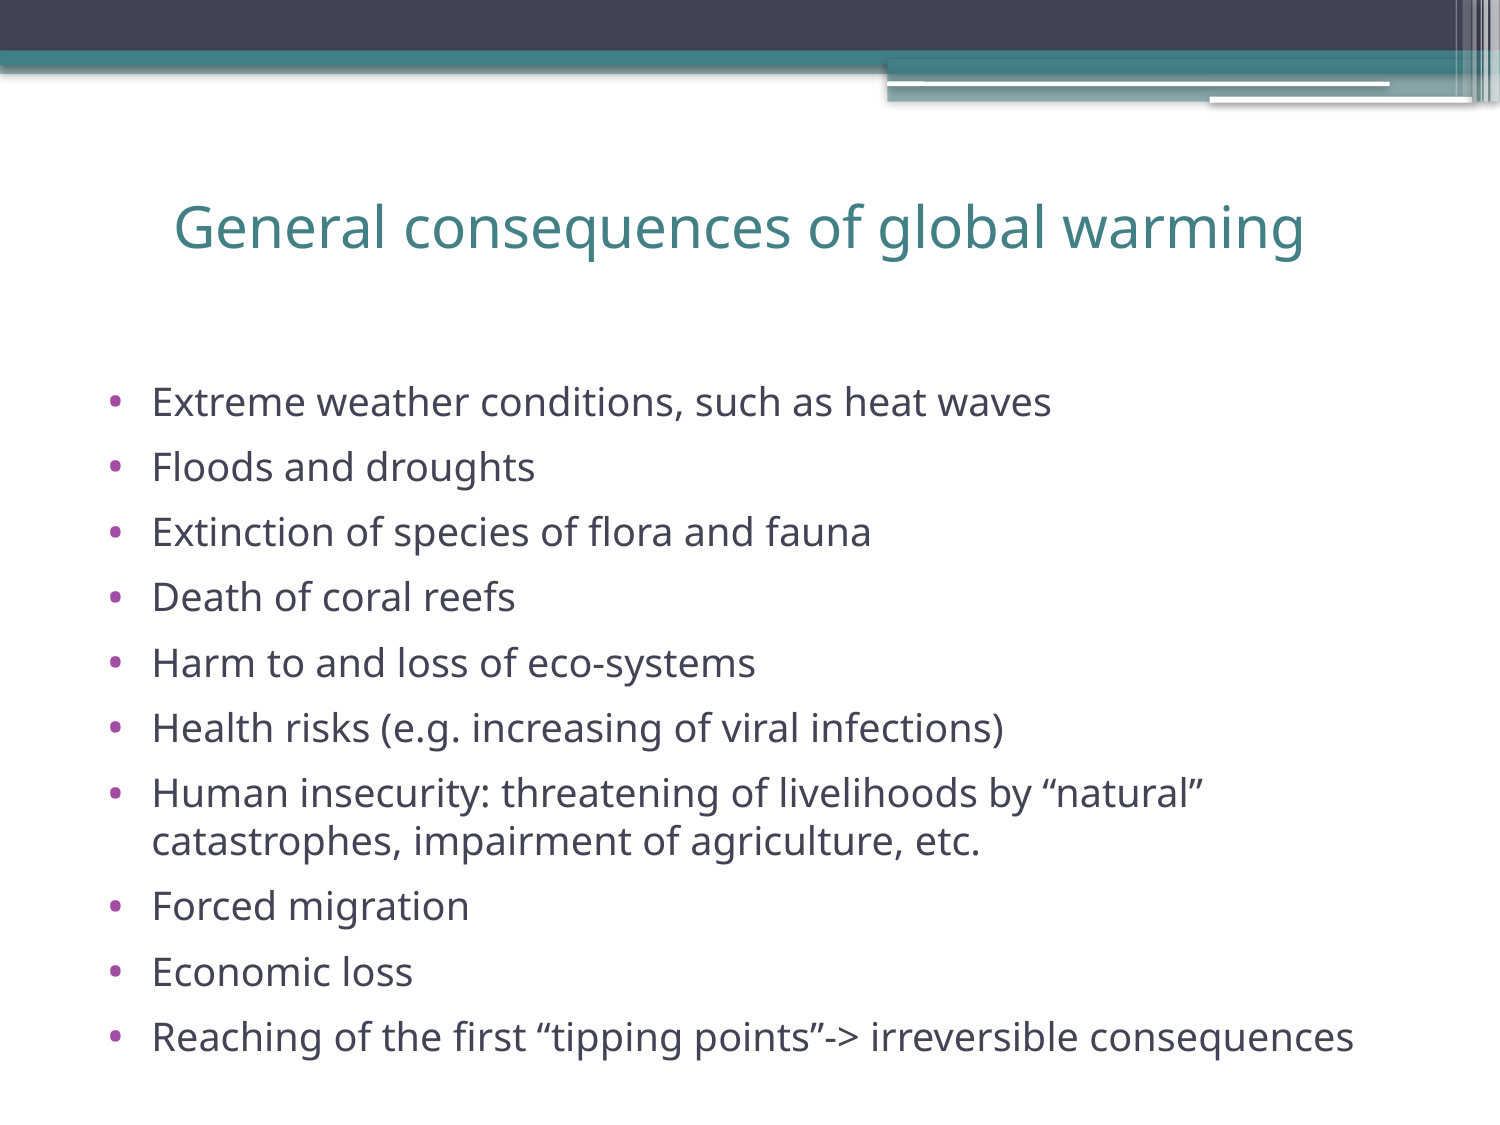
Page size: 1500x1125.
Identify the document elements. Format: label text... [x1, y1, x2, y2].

list Extreme weather conditions, such as heat waves Floods and droughts Extinction of species of flora and fauna Death of coral reefs Harm to and loss of eco-systems Health risks (e.g. increasing of viral infections) Human insecurity: threatening of livelihoods by “natural” catastrophes, impairment of agriculture, etc. Forced migration Economic loss Reaching of the first “tipping points”-> irreversible consequences [75, 368, 1425, 1079]
title General consequences of global warming [64, 137, 1415, 313]
